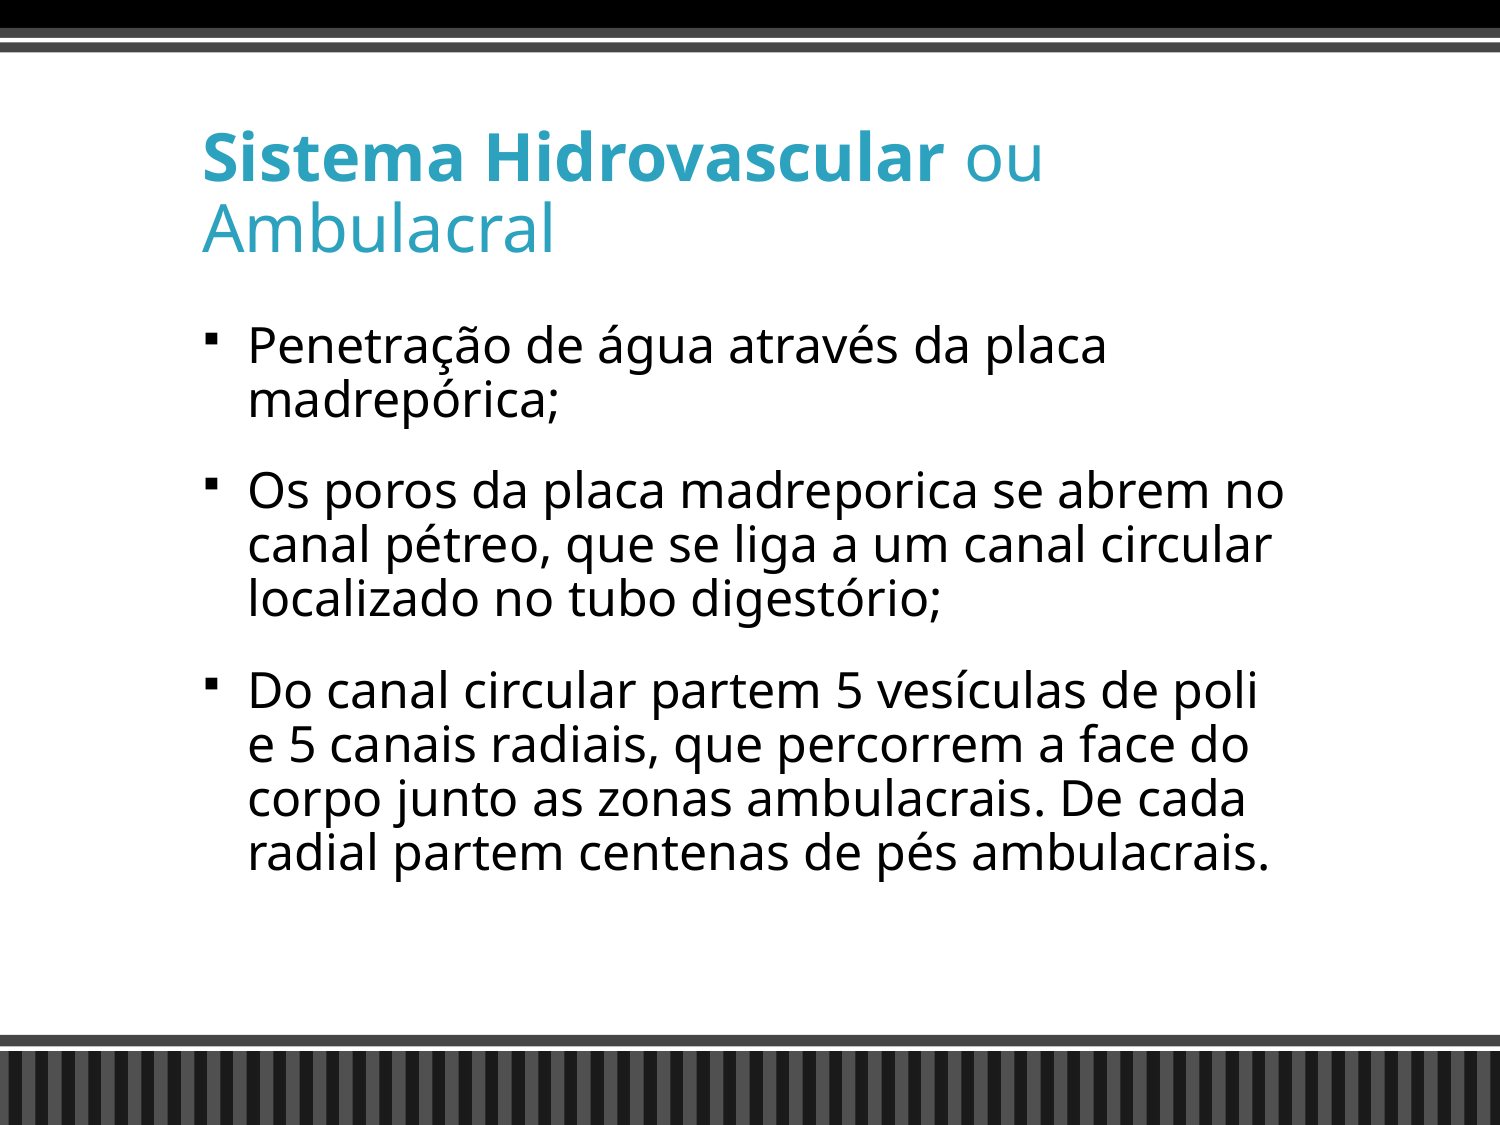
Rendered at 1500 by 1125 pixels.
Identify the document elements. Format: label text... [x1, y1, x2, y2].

title Sistema Hidrovascular ou Ambulacral [187, 99, 1313, 275]
list Penetração de água através da placa madrepórica; Os poros da placa madreporica se abrem no canal pétreo, que se liga a um canal circular localizado no tubo digestório; Do canal circular partem 5 vesículas de poli e 5 canais radiais, que percorrem a face do corpo junto as zonas ambulacrais. De cada radial partem centenas de pés ambulacrais. [187, 312, 1313, 988]
